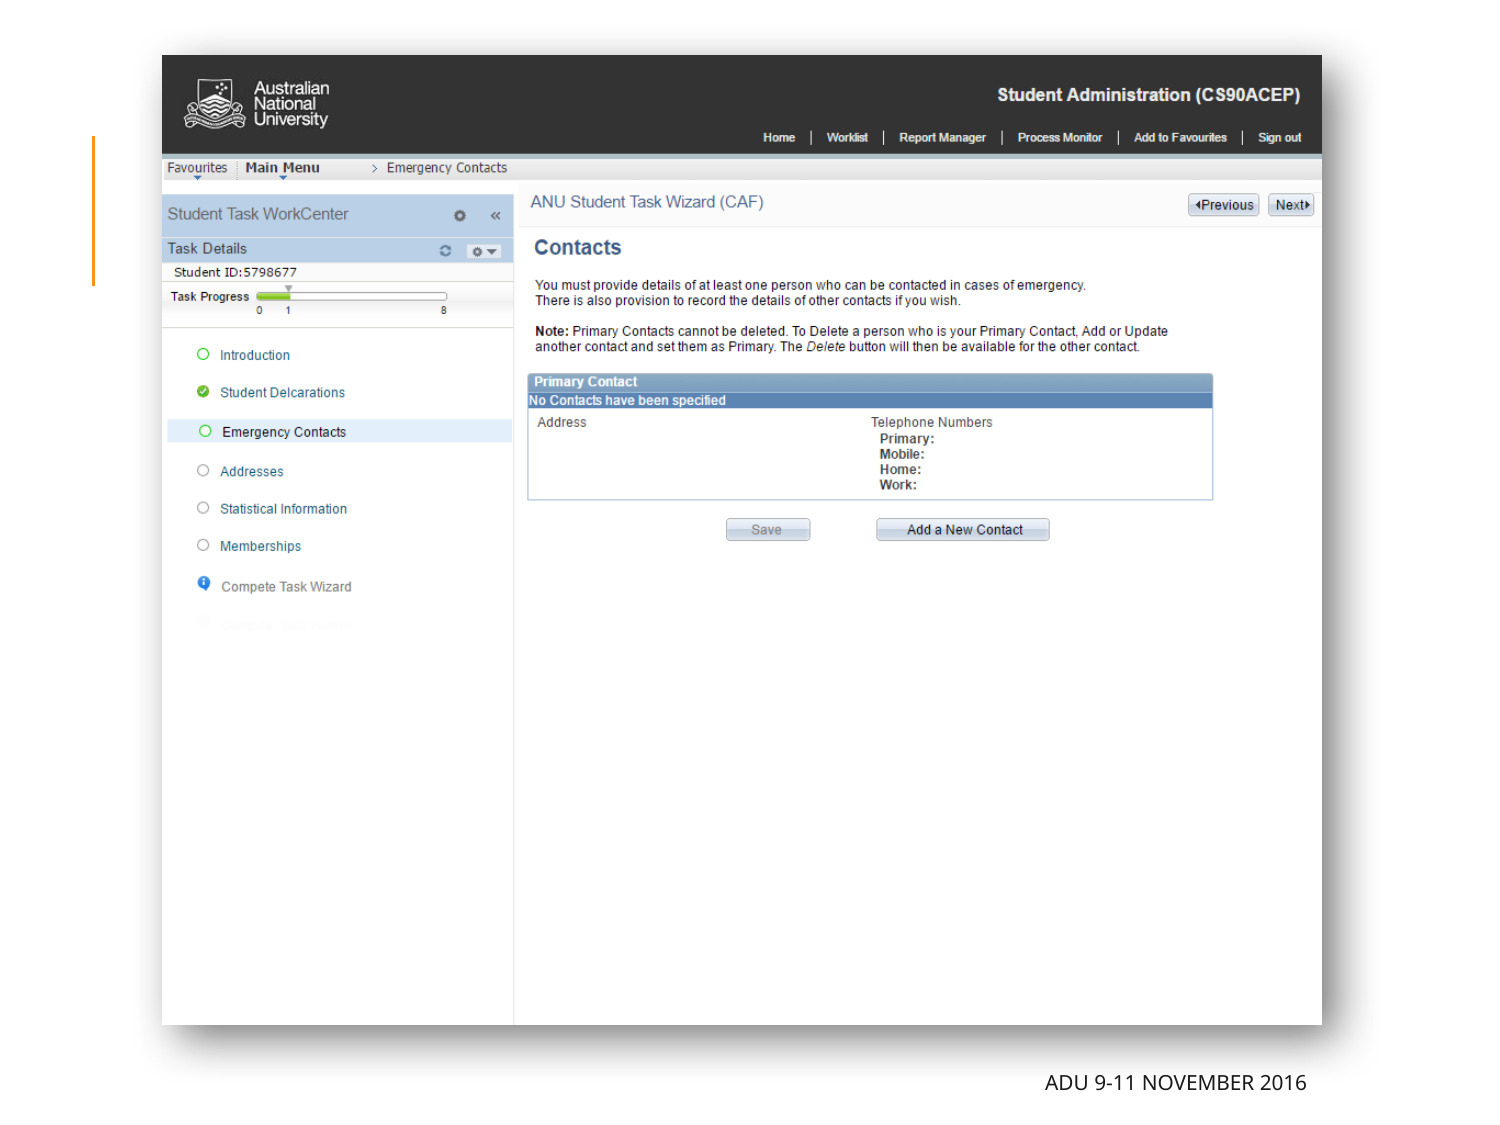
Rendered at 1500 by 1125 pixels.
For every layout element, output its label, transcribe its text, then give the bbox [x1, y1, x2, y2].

footer ADU 9-11 November 2016 [595, 1070, 1322, 1107]
picture [162, 55, 1323, 1026]
